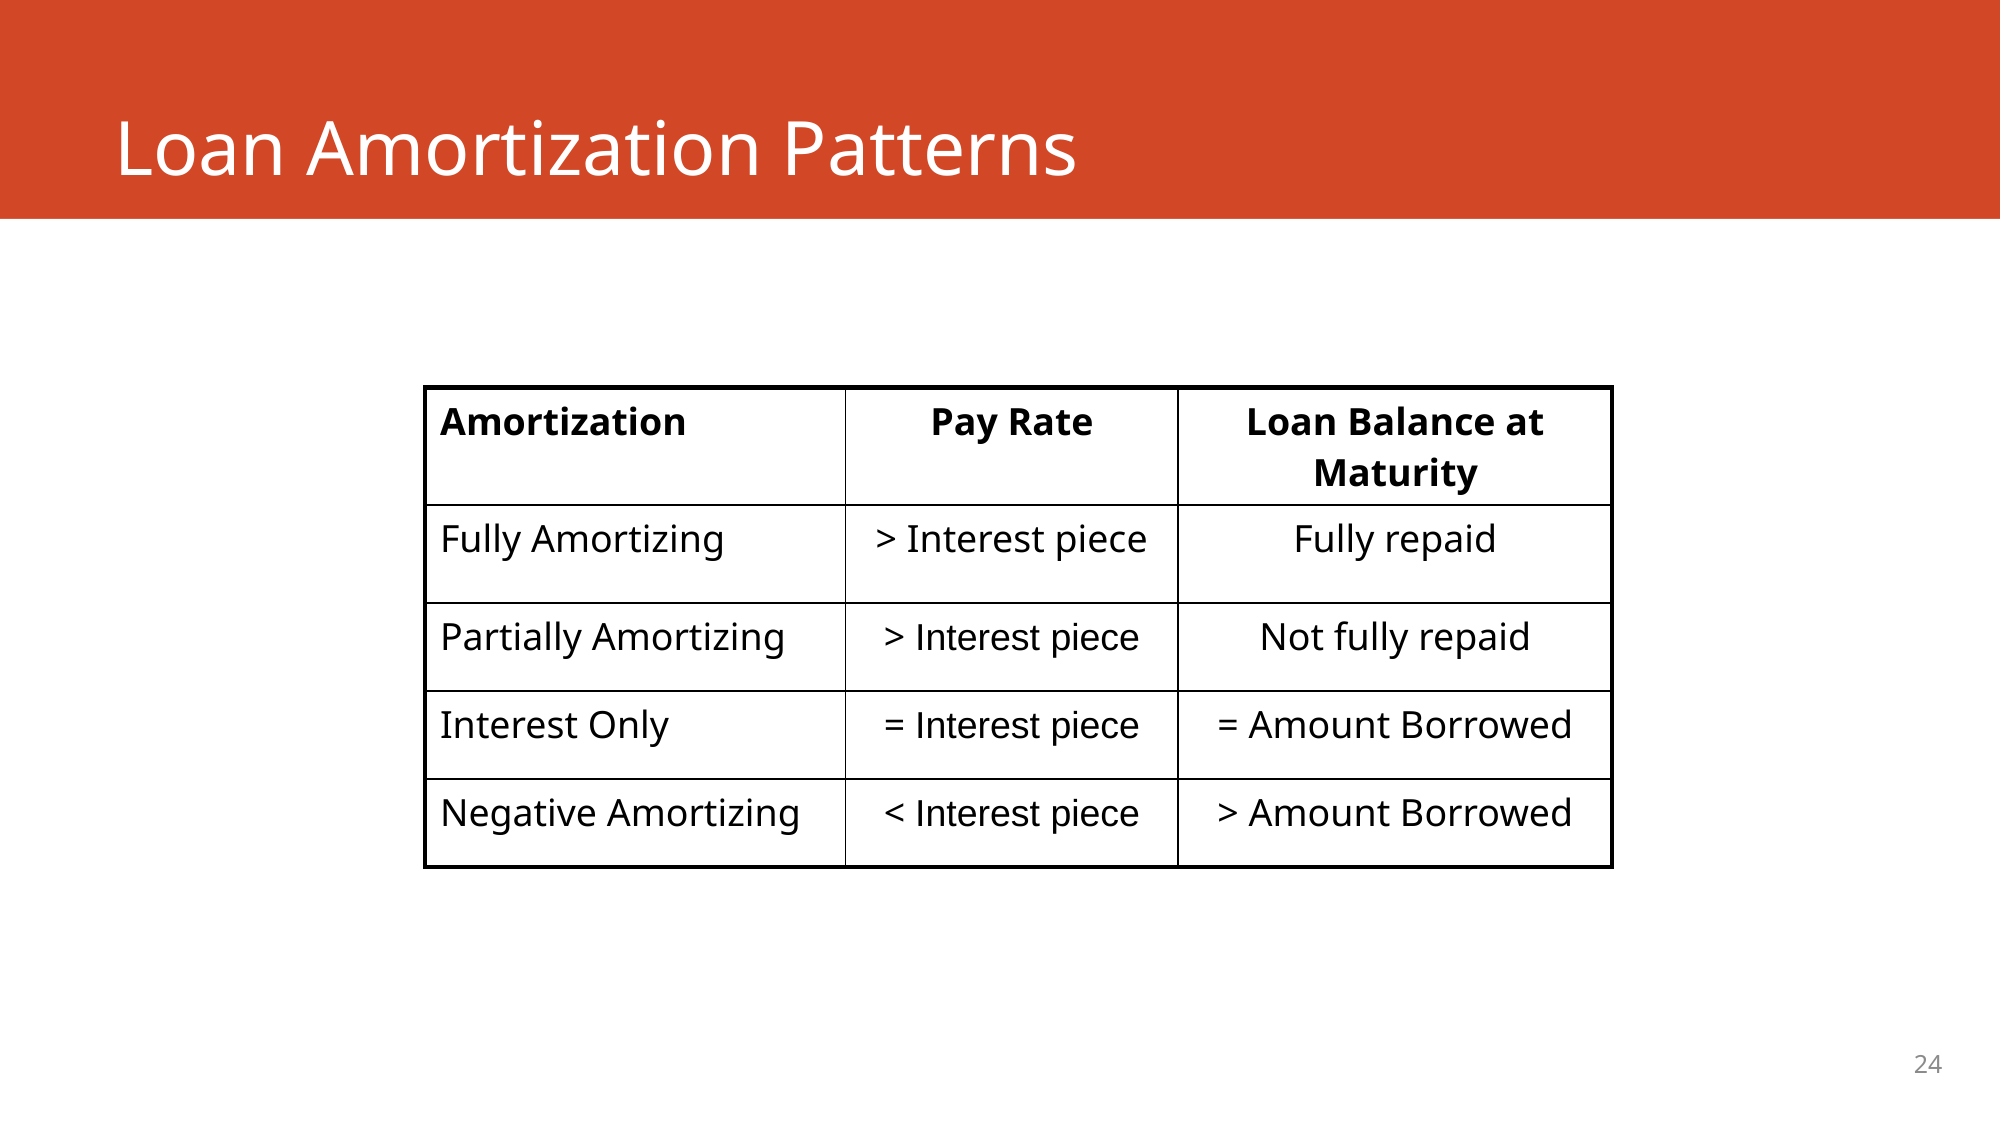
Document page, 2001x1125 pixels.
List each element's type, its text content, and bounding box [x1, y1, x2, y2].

table_cell = Amount Borrowed [1179, 692, 1610, 778]
table_cell Negative Amortizing [427, 780, 845, 865]
table_cell Fully Amortizing [427, 506, 845, 602]
table_cell > Interest piece [846, 506, 1177, 602]
table_cell Interest Only [427, 692, 845, 778]
table_cell Fully repaid [1179, 506, 1610, 602]
table_cell < Interest piece [846, 780, 1177, 865]
table_cell Not fully repaid [1179, 604, 1610, 690]
table_cell > Interest piece [846, 604, 1177, 690]
table_cell Partially Amortizing [427, 604, 845, 690]
slide_number 24 [1419, 1035, 1958, 1096]
title Loan Amortization Patterns [99, 0, 1863, 199]
table_header Amortization [427, 390, 845, 504]
table_header Loan Balance at Maturity [1179, 390, 1610, 504]
table_cell = Interest piece [846, 692, 1177, 778]
table_cell > Amount Borrowed [1179, 780, 1610, 865]
table_header Pay Rate [846, 390, 1177, 504]
